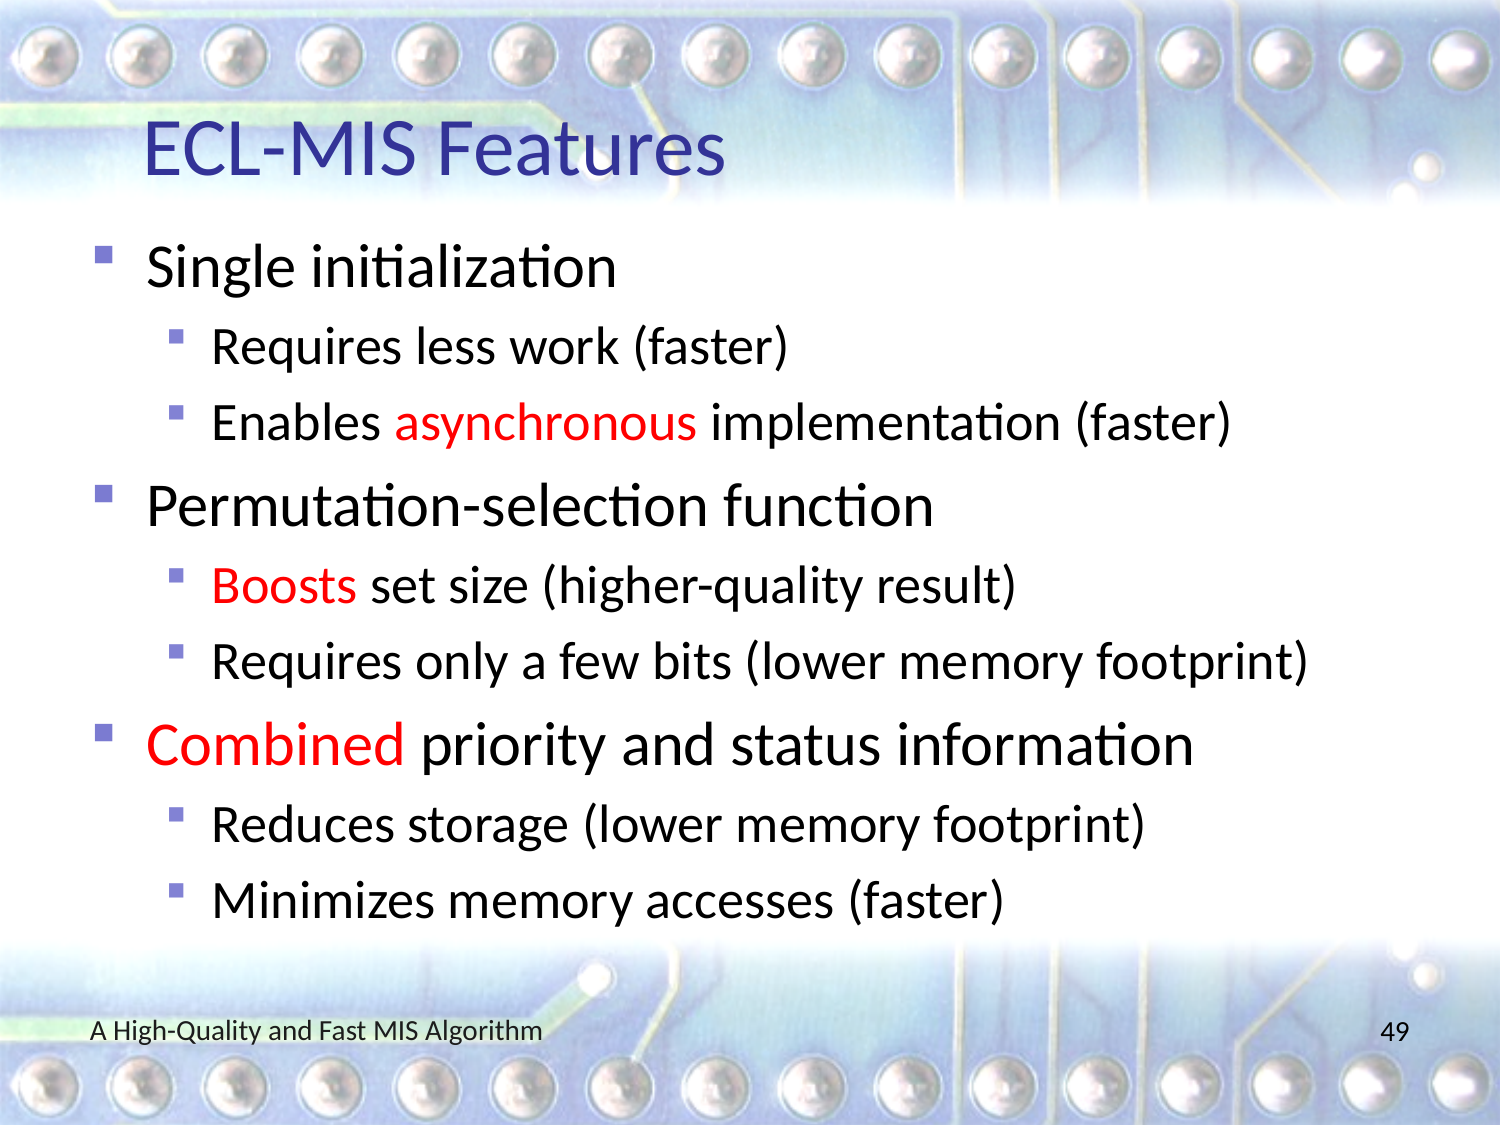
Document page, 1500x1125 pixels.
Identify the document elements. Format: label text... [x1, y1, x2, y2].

title ECL-MIS Features [74, 89, 1426, 195]
slide_number 49 [1112, 979, 1426, 1055]
list Single initialization Requires less work (faster) Enables asynchronous implementation (faster) Permutation-selection function Boosts set size (higher-quality result) Requires only a few bits (lower memory footprint) Combined priority and status information Reduces storage (lower memory footprint) Minimizes memory accesses (faster) [74, 216, 1425, 953]
slide_number A High-Quality and Fast MIS Algorithm [74, 978, 1113, 1055]
